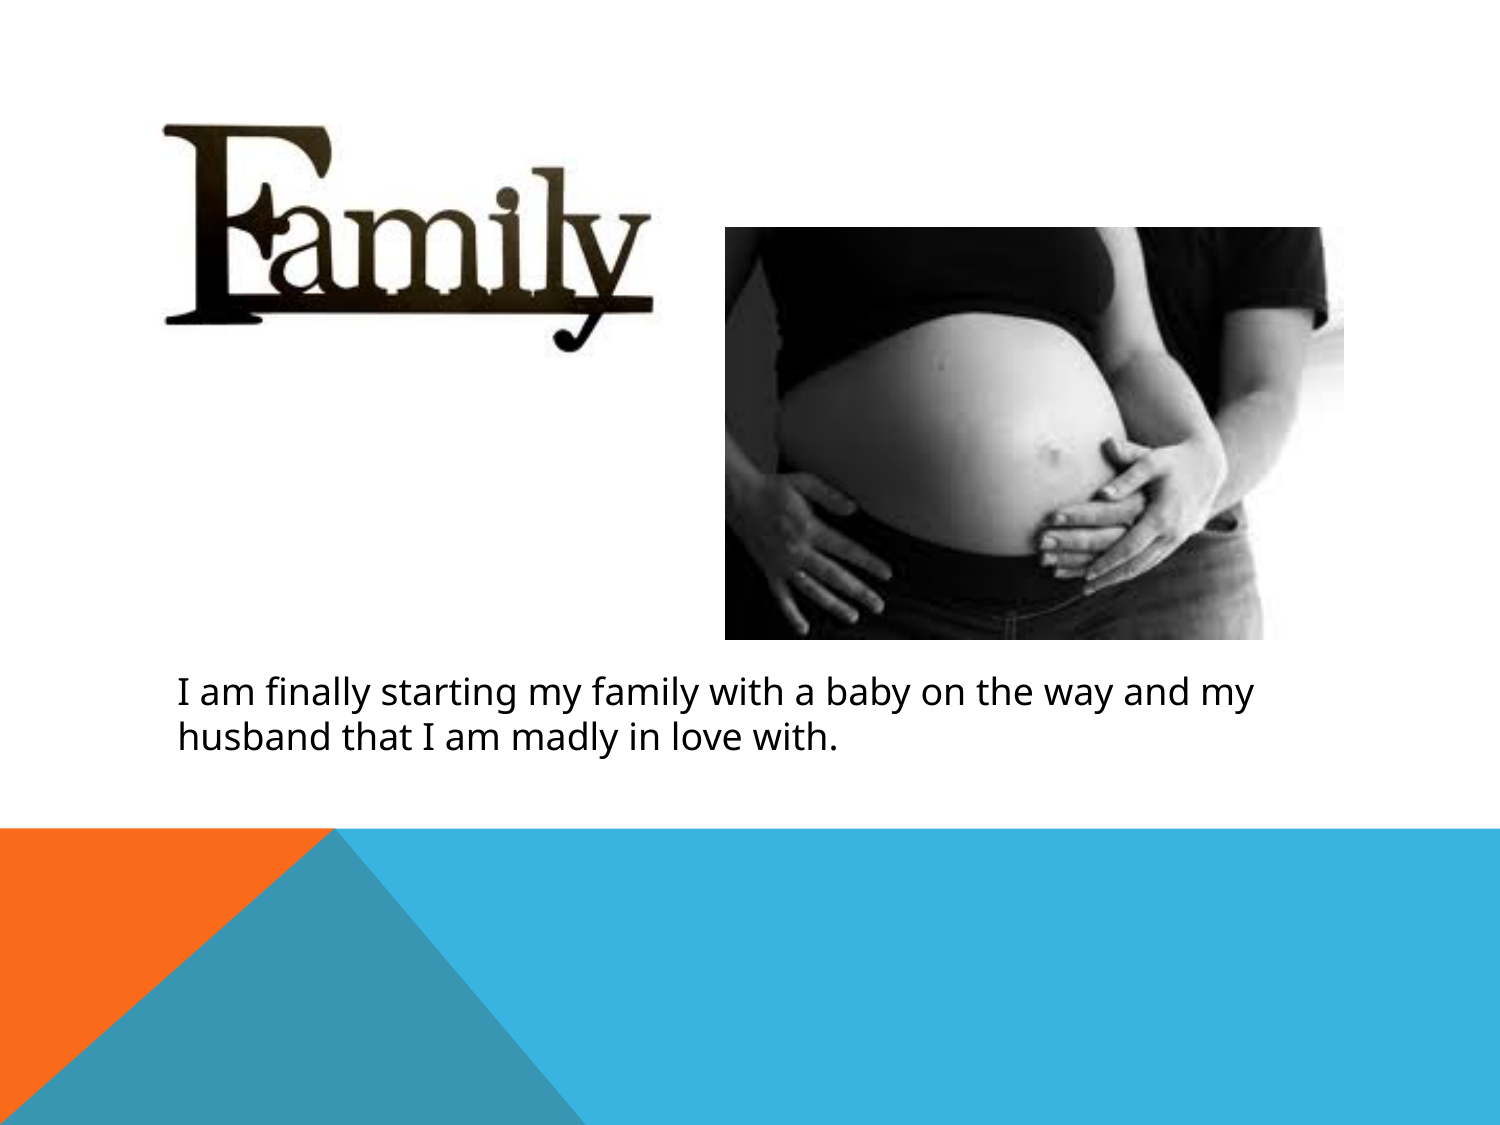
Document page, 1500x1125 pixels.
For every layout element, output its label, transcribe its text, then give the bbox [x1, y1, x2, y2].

text_box I am finally starting my family with a baby on the way and my husband that I am madly in love with. [162, 660, 1388, 766]
picture [144, 24, 685, 430]
picture [724, 226, 1344, 640]
